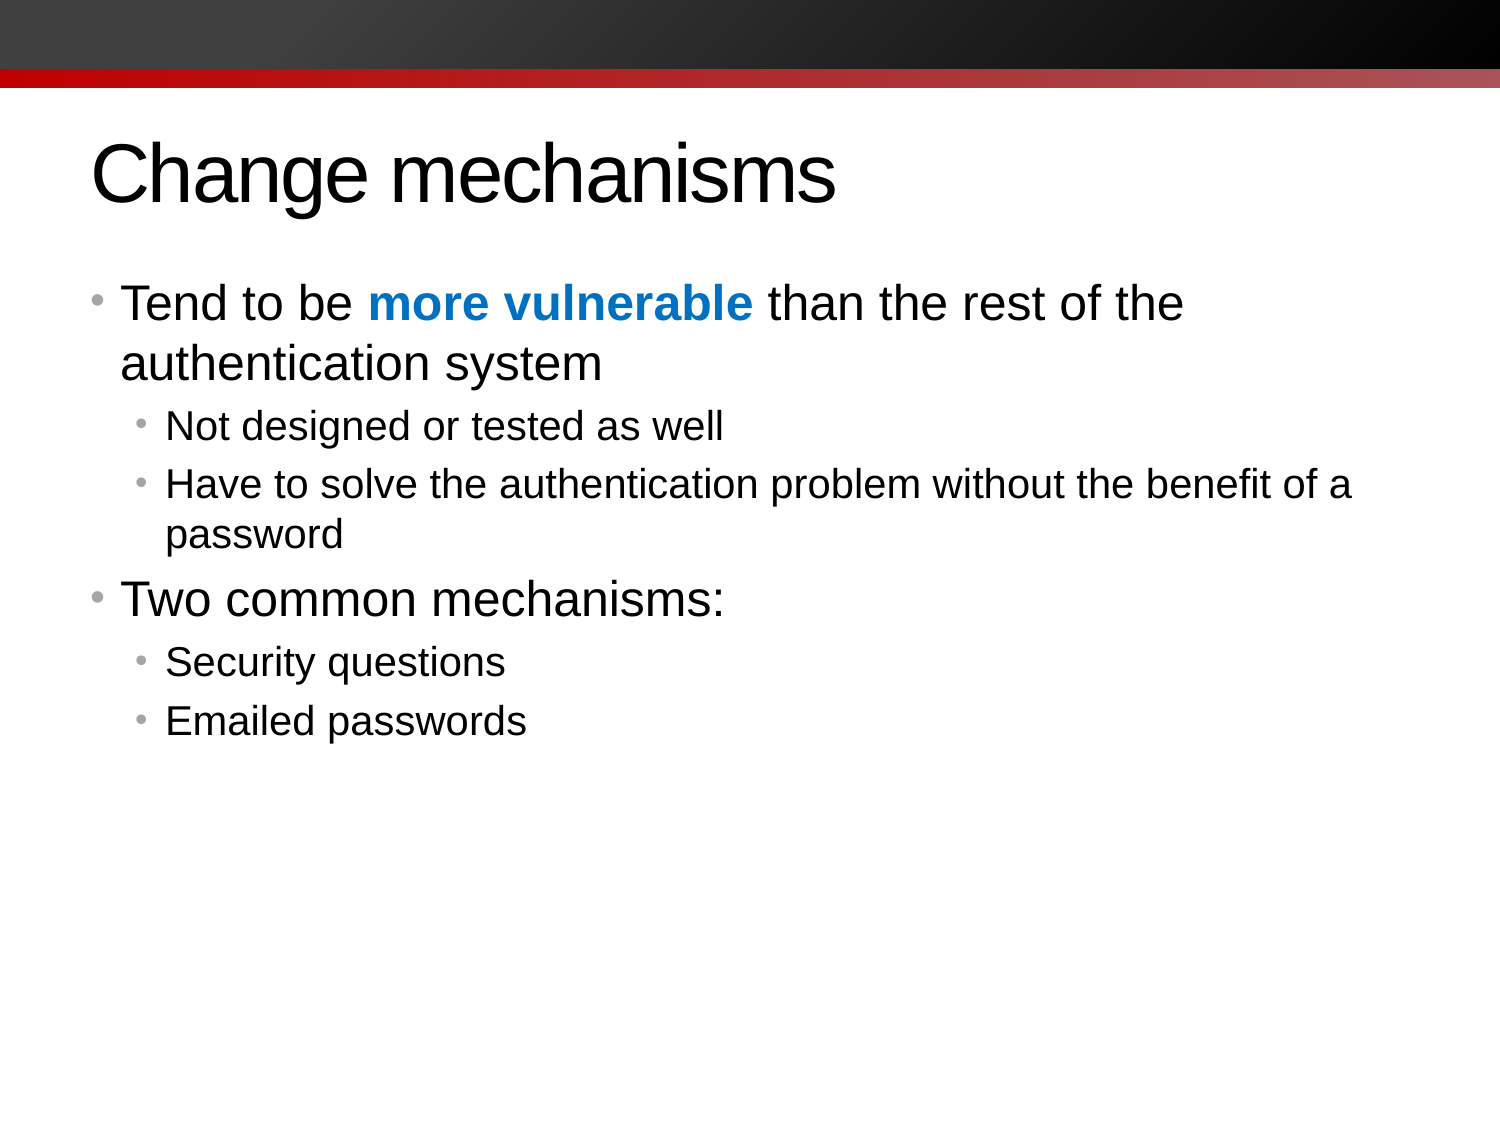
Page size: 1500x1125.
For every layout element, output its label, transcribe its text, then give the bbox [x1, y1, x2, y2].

title Change mechanisms [75, 87, 1425, 250]
list Tend to be more vulnerable than the rest of the authentication system Not designed or tested as well Have to solve the authentication problem without the benefit of a password Two common mechanisms: Security questions Emailed passwords [75, 262, 1425, 1063]
